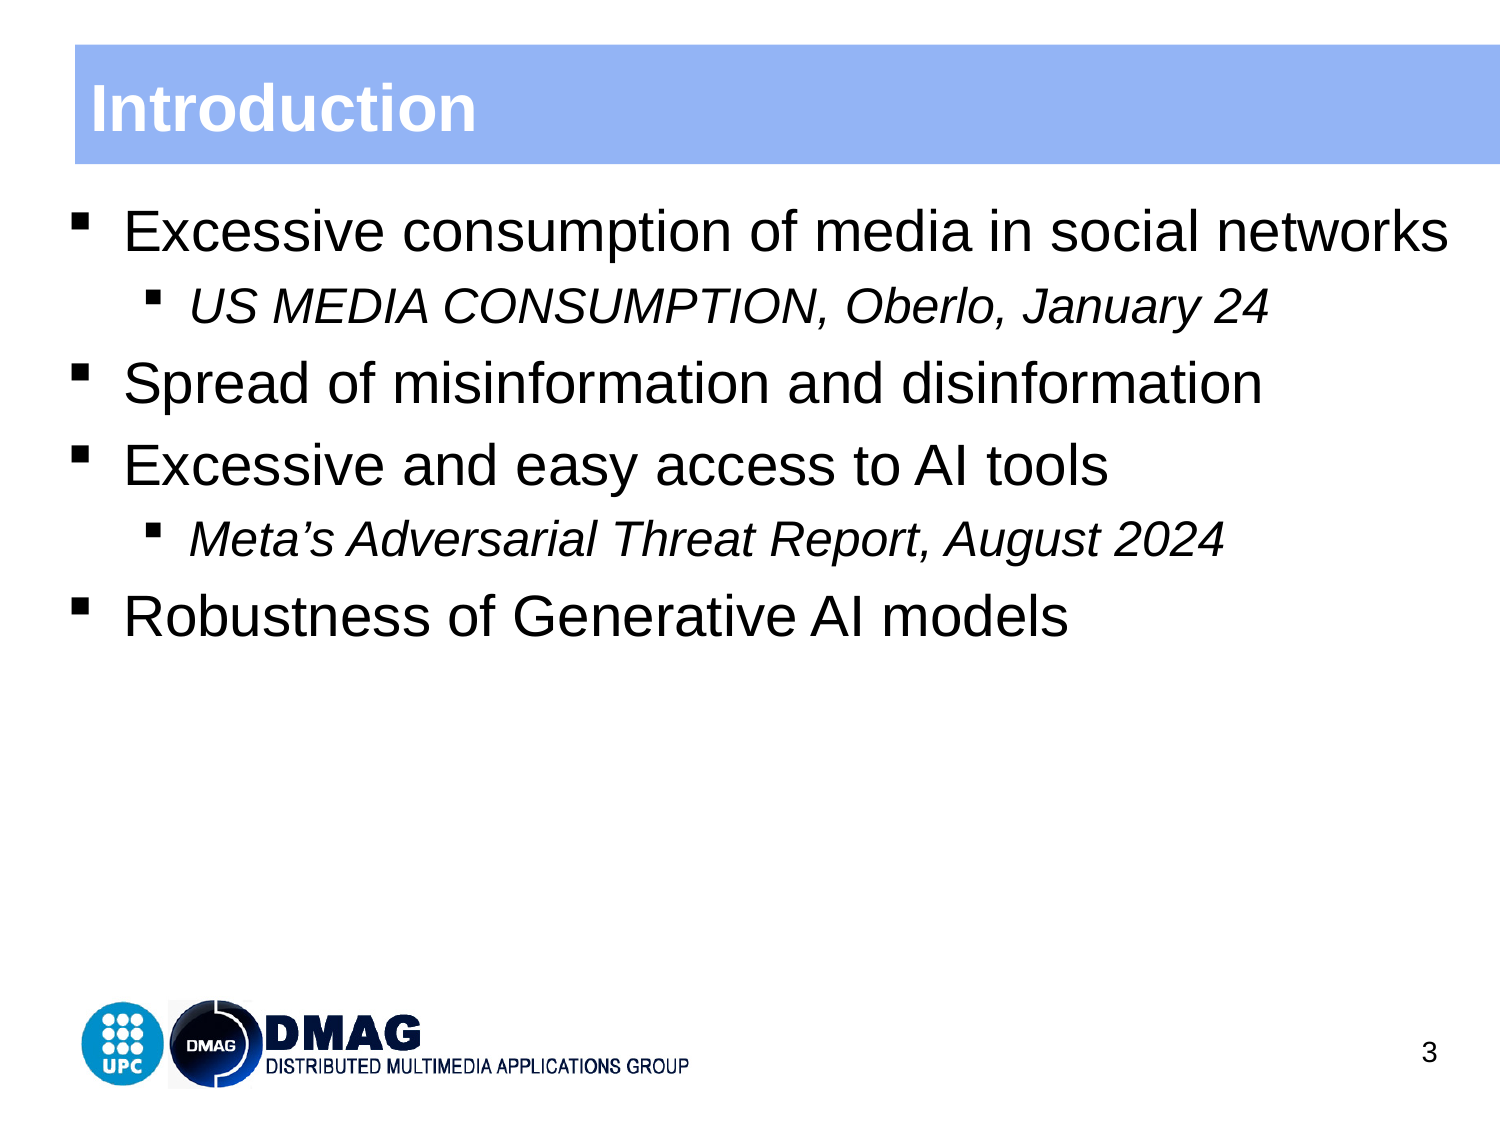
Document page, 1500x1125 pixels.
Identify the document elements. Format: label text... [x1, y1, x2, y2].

list Excessive consumption of media in social networks US MEDIA CONSUMPTION, Oberlo, January 24 Spread of misinformation and disinformation Excessive and easy access to AI tools Meta’s Adversarial Threat Report, August 2024 Robustness of Generative AI models [51, 185, 1478, 995]
slide_number 3 [1349, 1025, 1454, 1105]
title Introduction [74, 44, 1500, 165]
